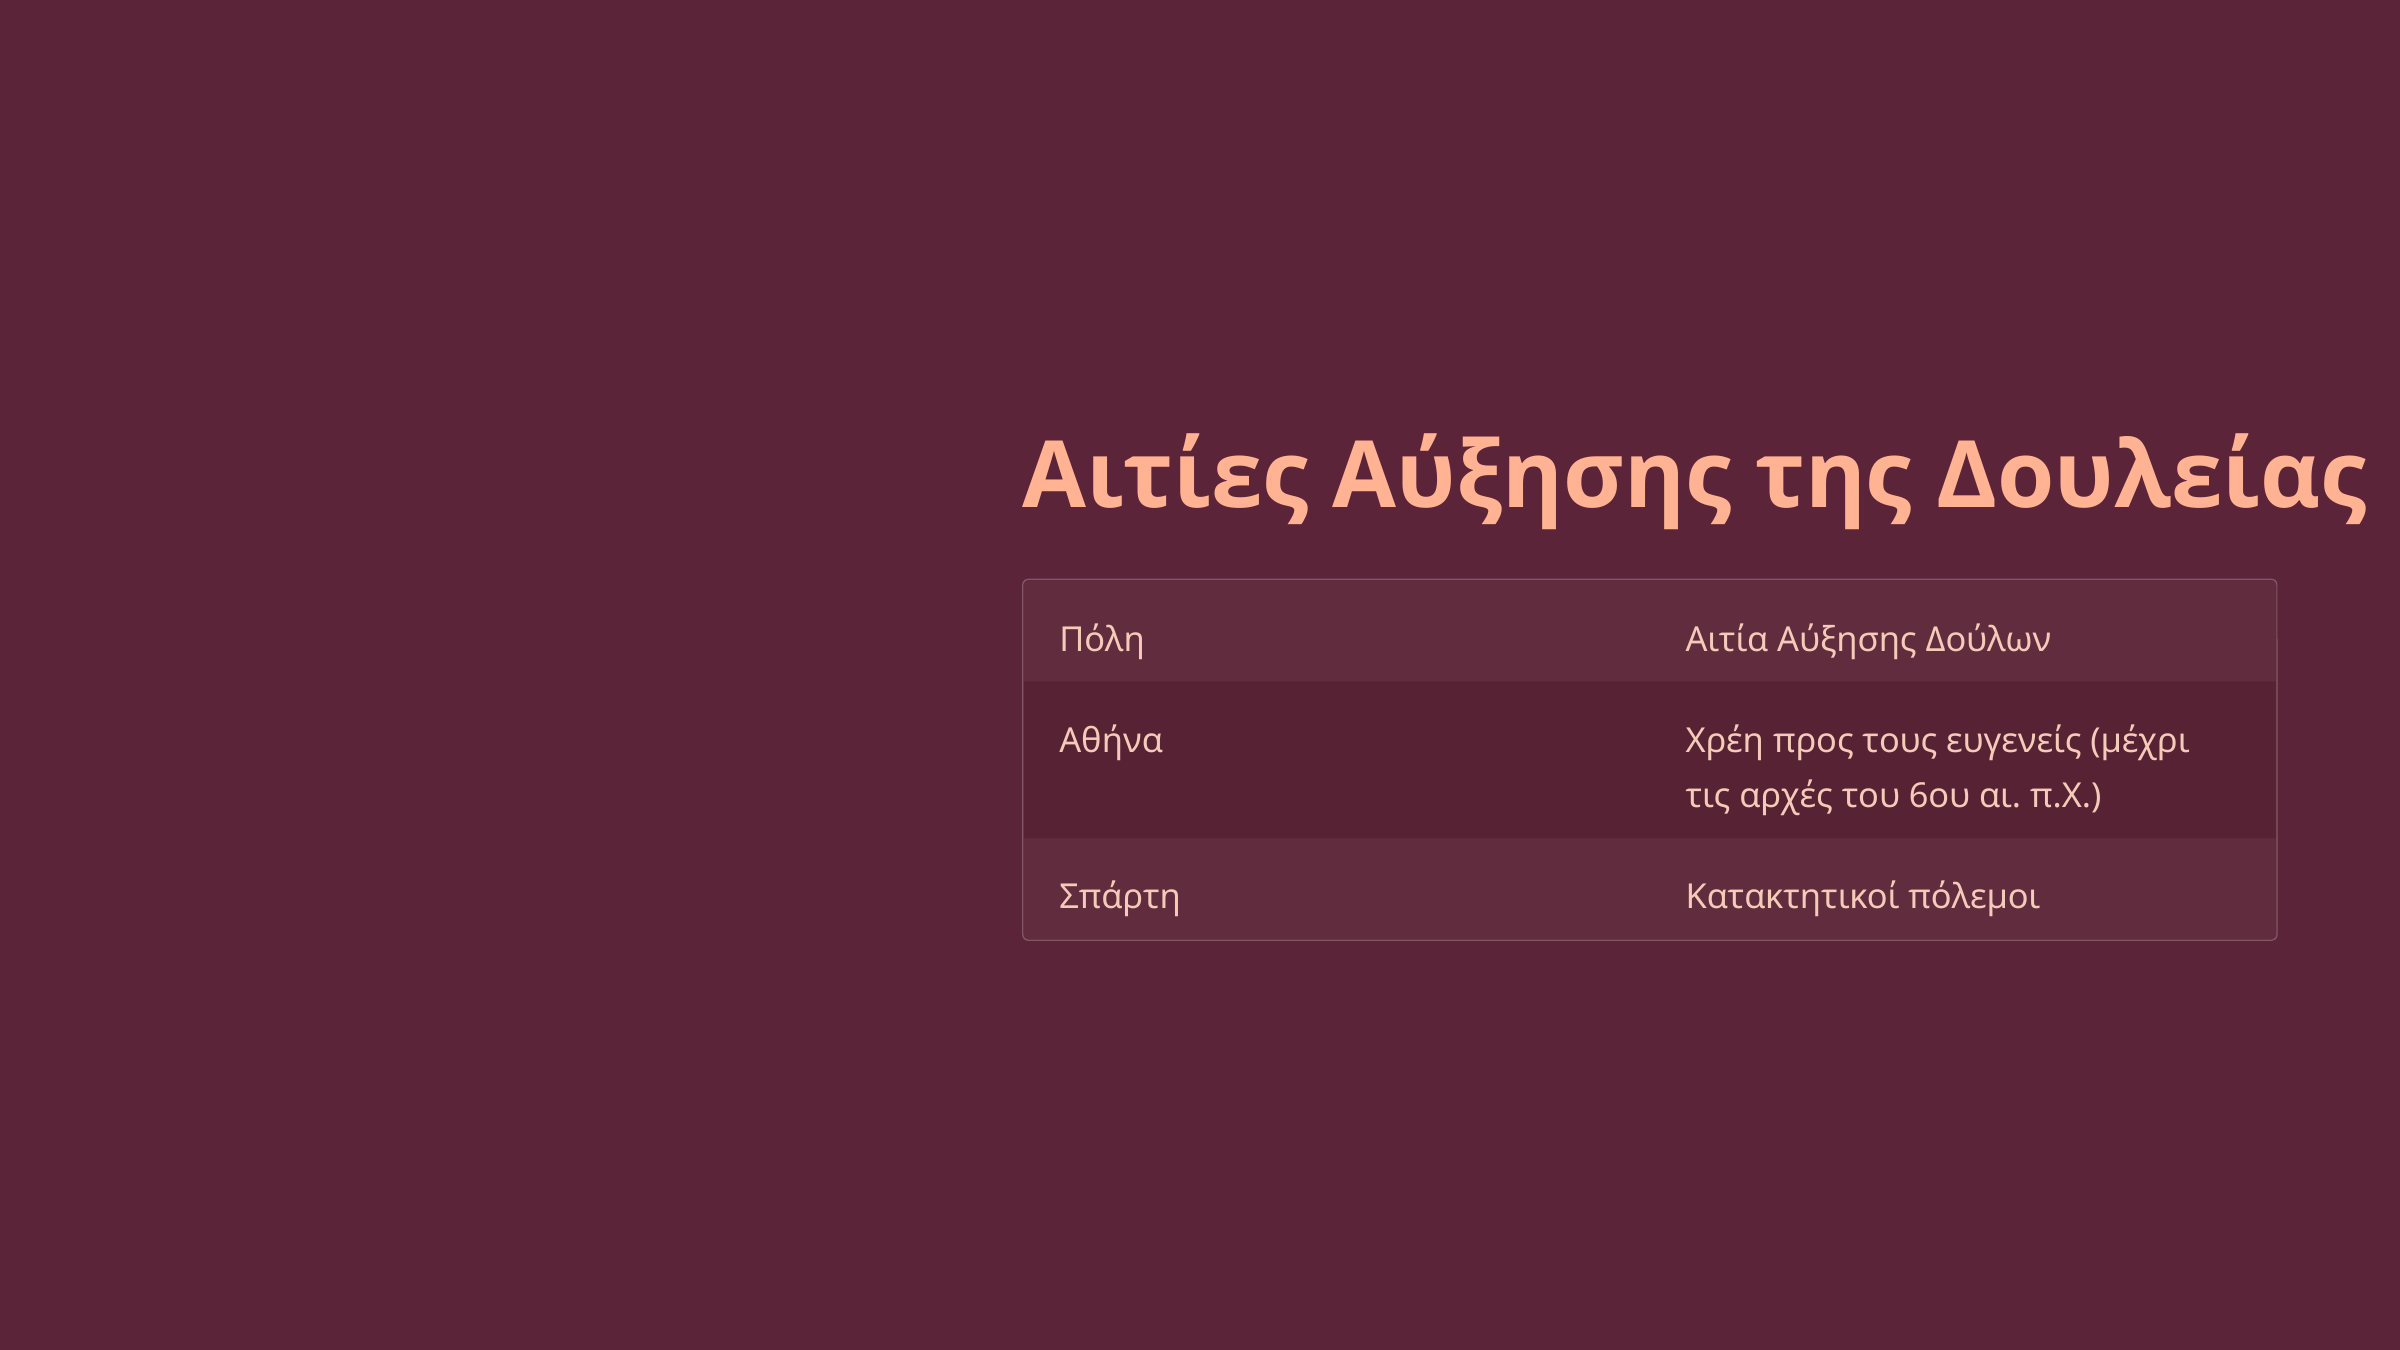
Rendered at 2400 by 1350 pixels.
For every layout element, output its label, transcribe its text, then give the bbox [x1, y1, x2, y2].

text_box Αιτίες Αύξησης της Δουλείας [1022, 409, 2261, 527]
text_box Πόλη [1059, 602, 1615, 659]
text_box [1024, 838, 2276, 939]
text_box Κατακτητικοί πόλεμοι [1685, 860, 2241, 917]
text_box Χρέη προς τους ευγενείς (μέχρι τις αρχές του 6ου αι. π.Χ.) [1685, 703, 2241, 816]
text_box Αιτία Αύξησης Δούλων [1685, 602, 2241, 659]
text_box Αθήνα [1059, 703, 1615, 760]
text_box Σπάρτη [1059, 860, 1615, 917]
text_box [1024, 580, 2276, 681]
text_box [1024, 681, 2276, 838]
